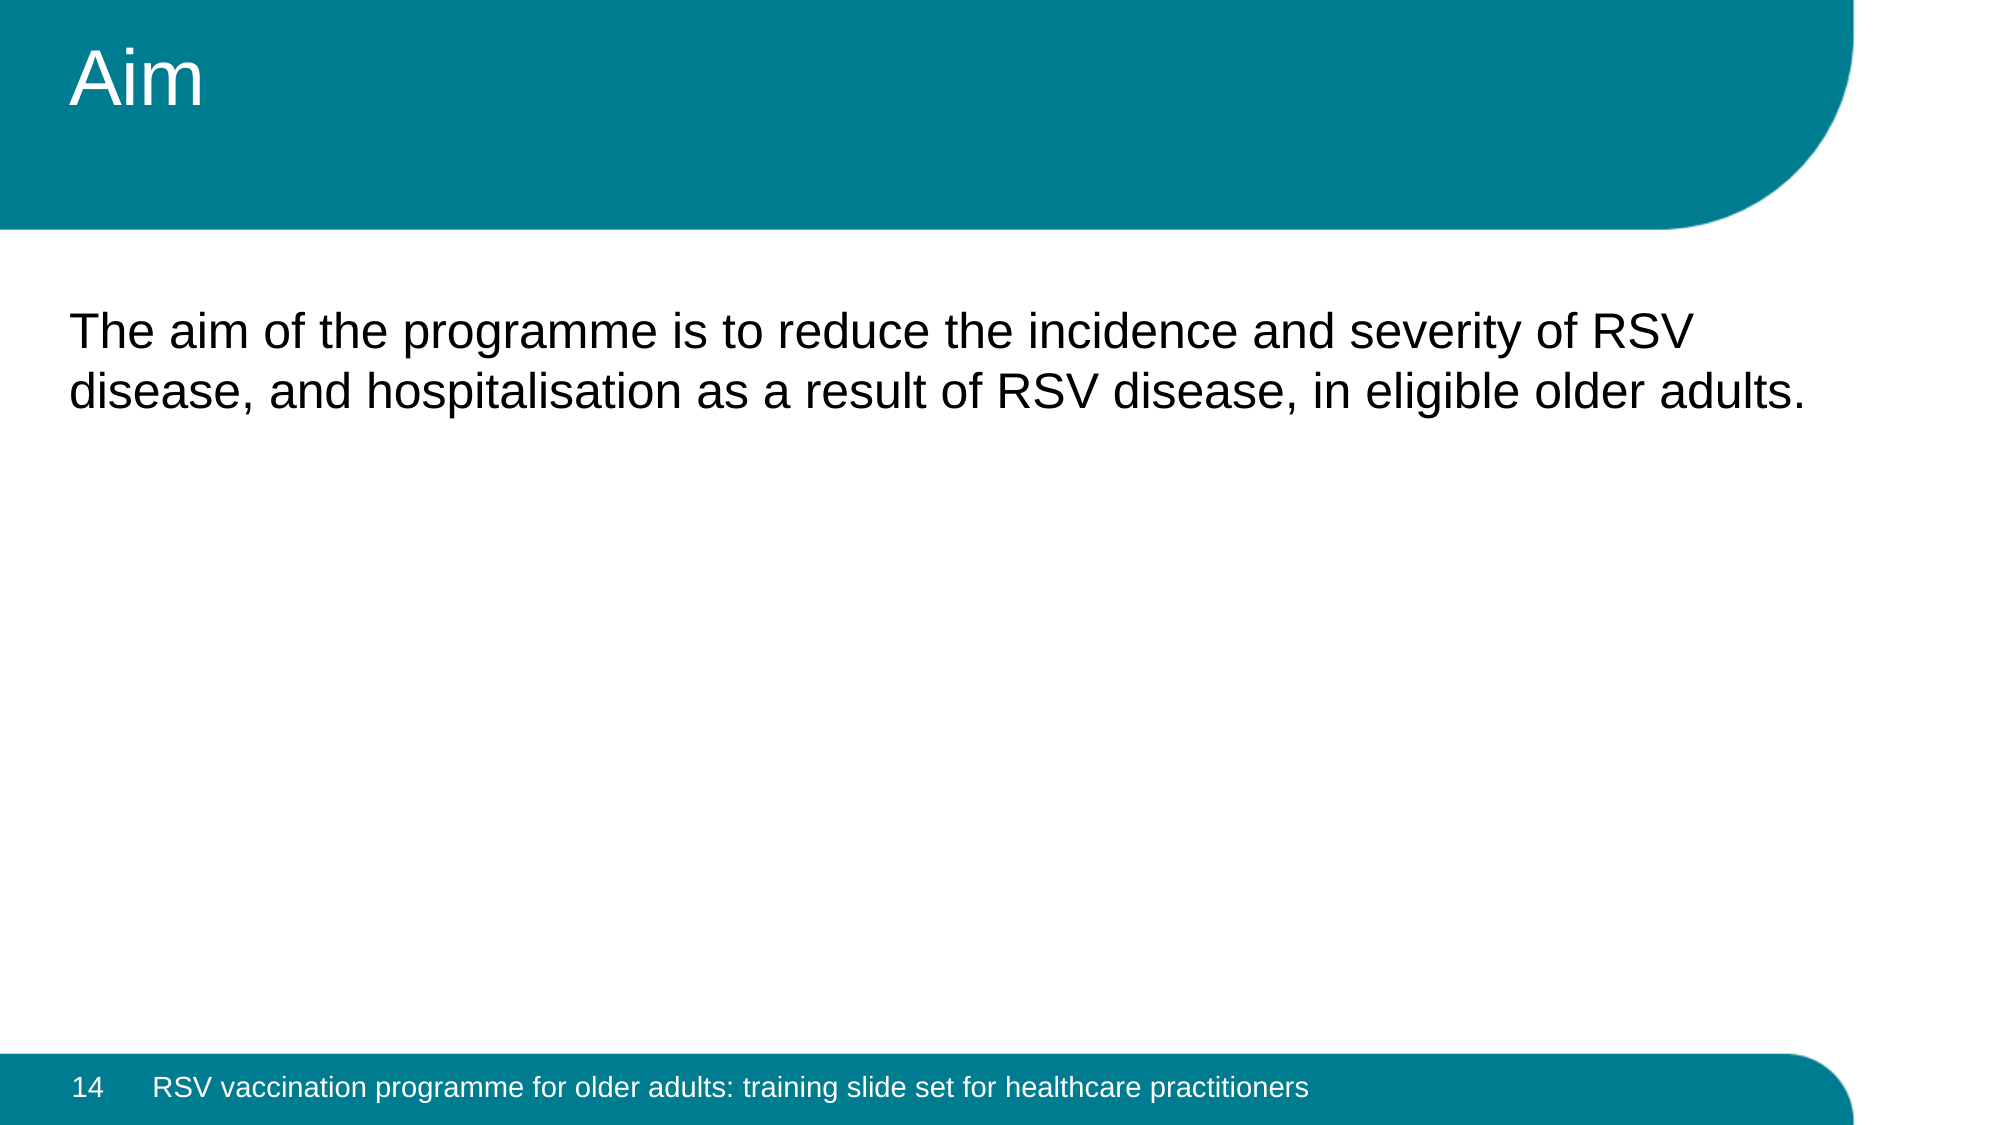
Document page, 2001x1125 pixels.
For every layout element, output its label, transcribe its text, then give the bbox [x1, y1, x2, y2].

list The aim of the programme is to reduce the incidence and severity of RSV disease, and hospitalisation as a result of RSV disease, in eligible older adults. [54, 291, 1857, 1005]
slide_number 14 [21, 1056, 120, 1117]
title Aim [54, 29, 1780, 189]
footer RSV vaccination programme for older adults: training slide set for healthcare practitioners [137, 1056, 1780, 1116]
